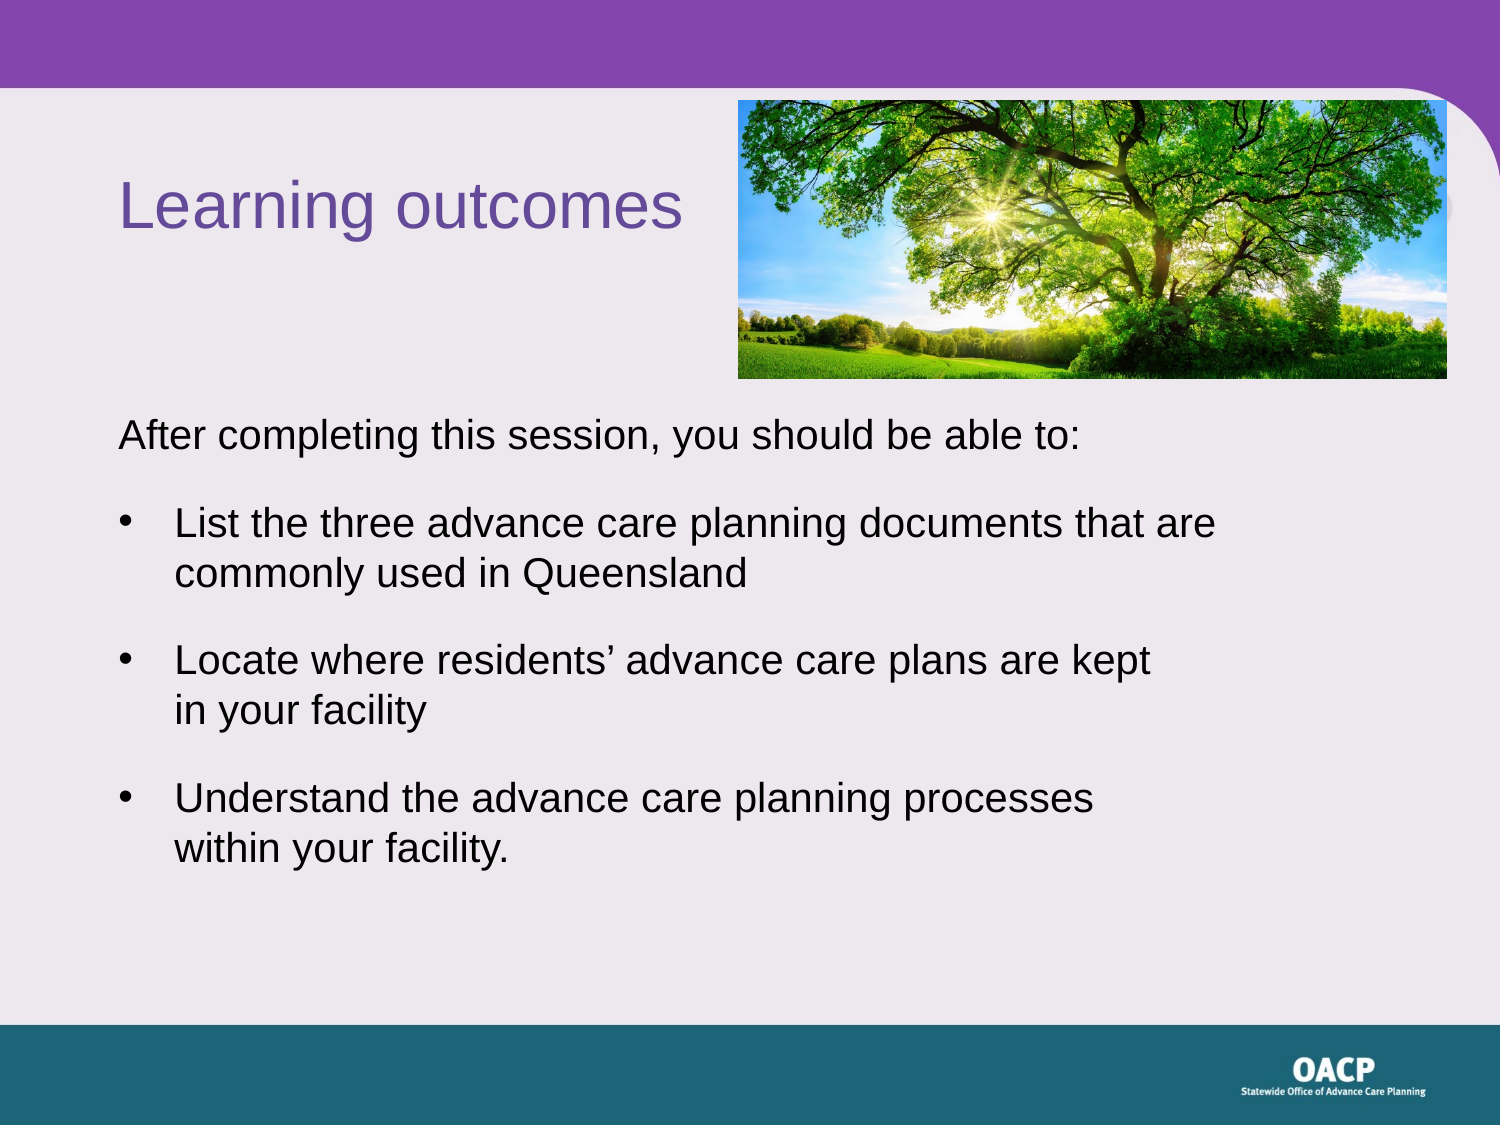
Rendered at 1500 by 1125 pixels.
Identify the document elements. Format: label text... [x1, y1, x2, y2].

picture [0, 0, 1500, 1125]
title Learning outcomes [103, 118, 738, 296]
list After completing this session, you should be able to: List the three advance care planning documents that are commonly used in Queensland Locate where residents’ advance care plans are kept in your facility Understand the advance care planning processes within your facility. [103, 312, 1398, 1016]
